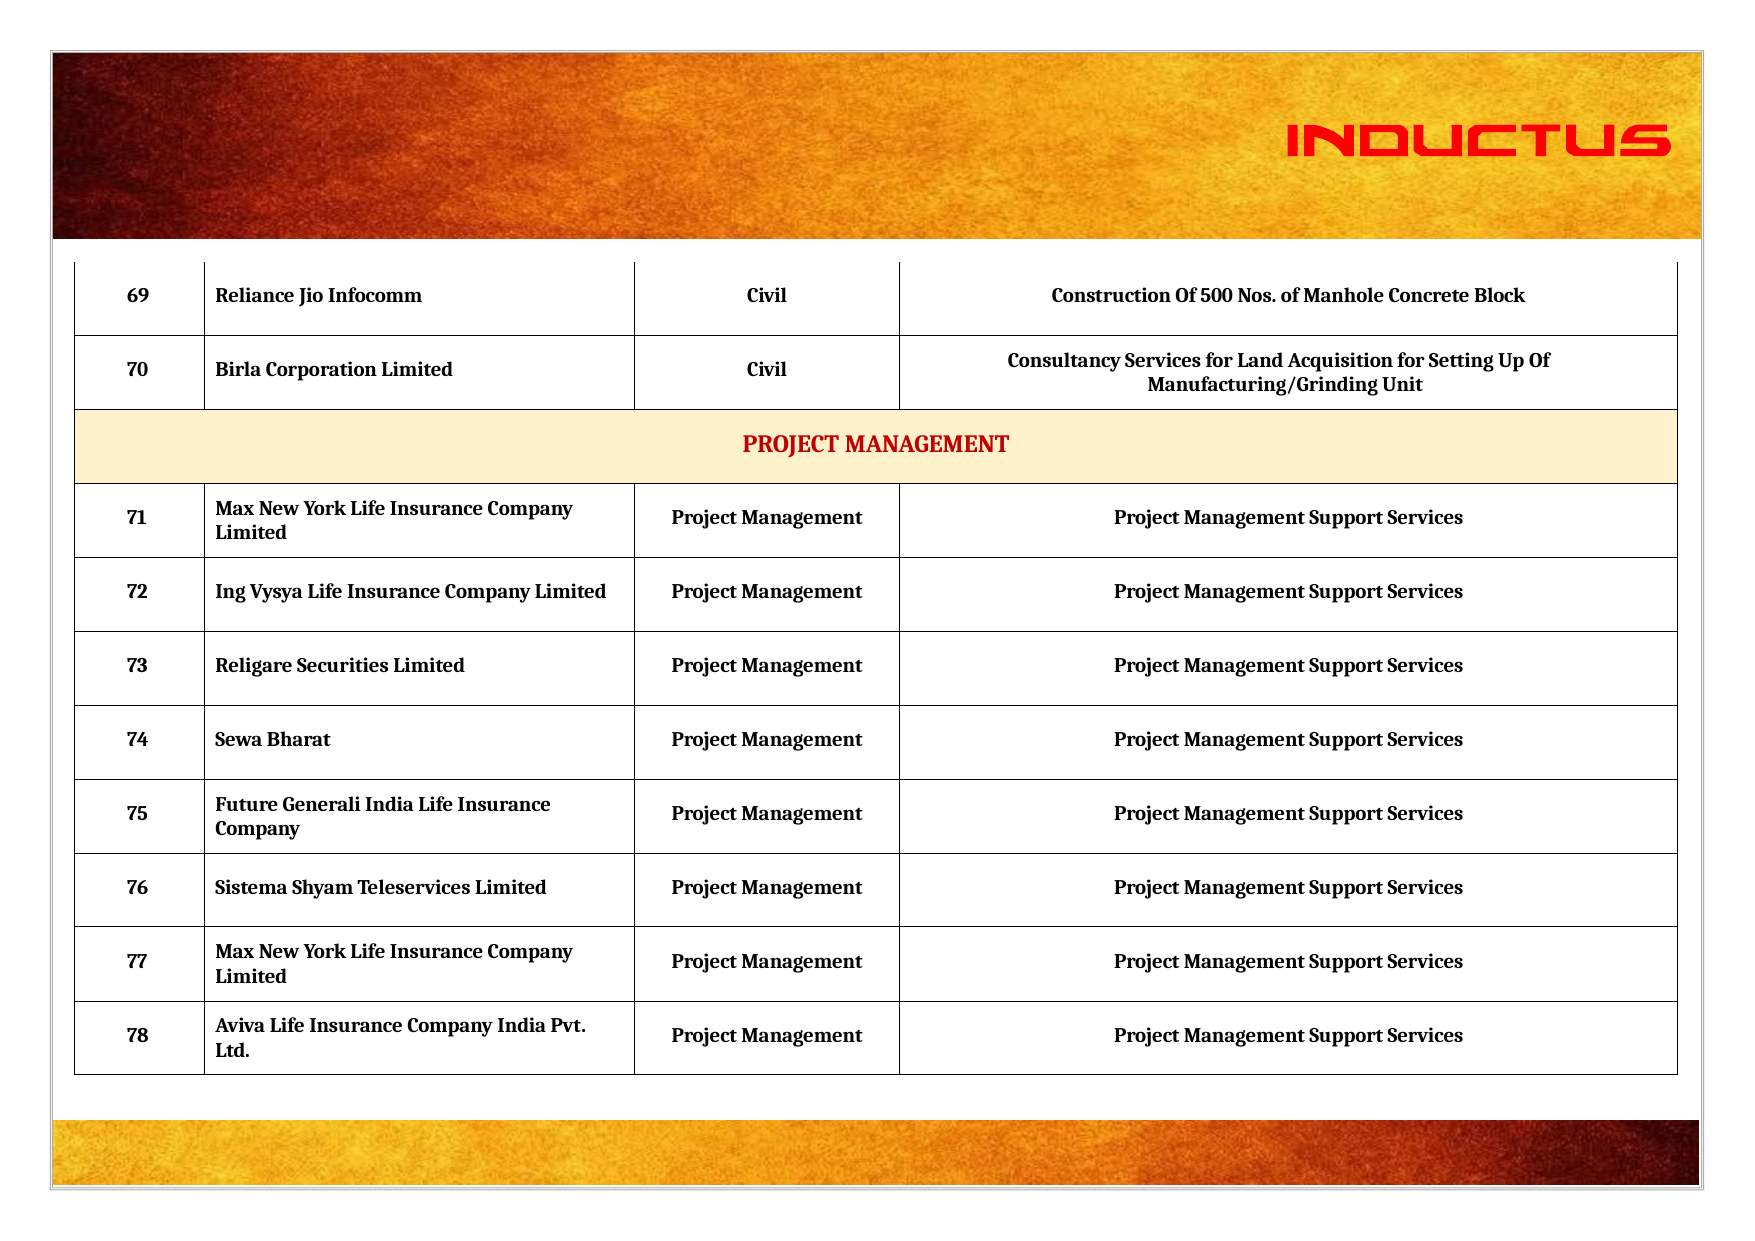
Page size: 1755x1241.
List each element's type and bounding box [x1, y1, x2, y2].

text_box [49, 49, 1705, 1191]
